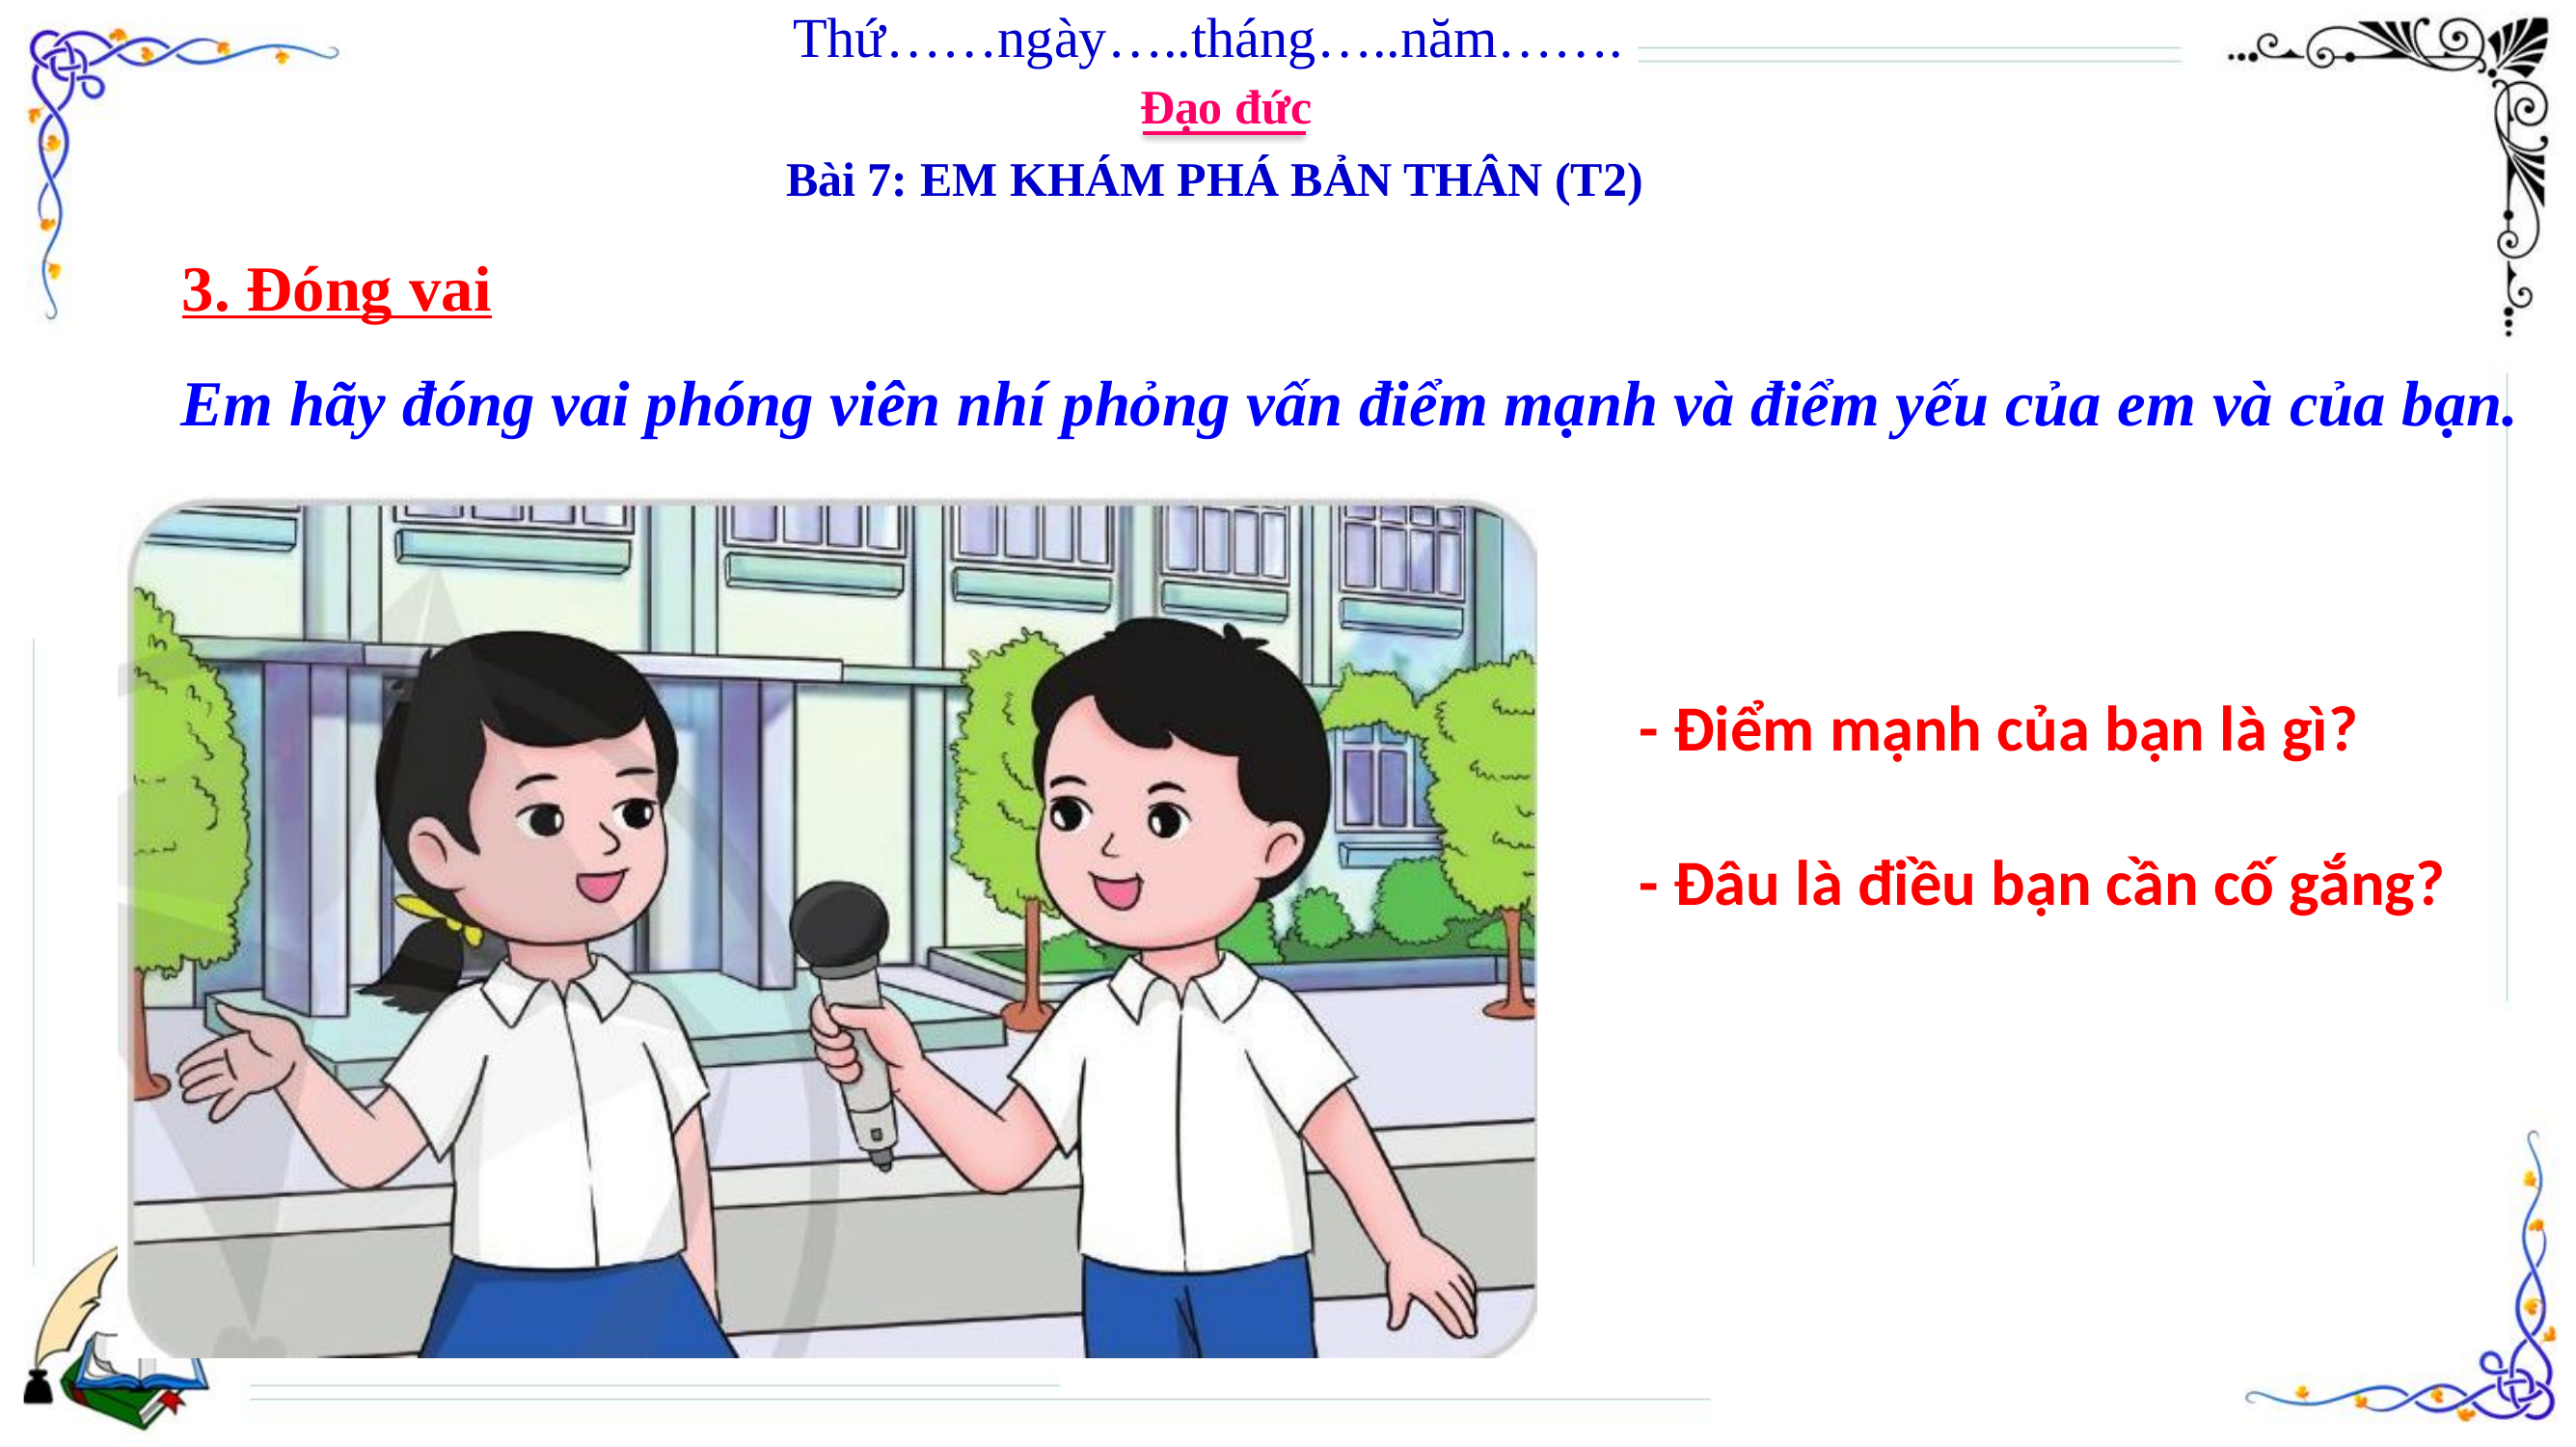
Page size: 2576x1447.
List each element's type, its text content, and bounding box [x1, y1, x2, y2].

text_box - Điểm mạnh của bạn là gì? - Đâu là điều bạn cần cố gắng? [1625, 679, 2475, 926]
picture [0, 0, 2576, 1447]
text_box 3. Đóng vai [158, 235, 534, 336]
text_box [533, 0, 1897, 218]
text_box Em hãy đóng vai phóng viên nhí phỏng vấn điểm mạnh và điểm yếu của em và của bạn. [166, 354, 2536, 446]
text_box [226, 333, 2571, 452]
